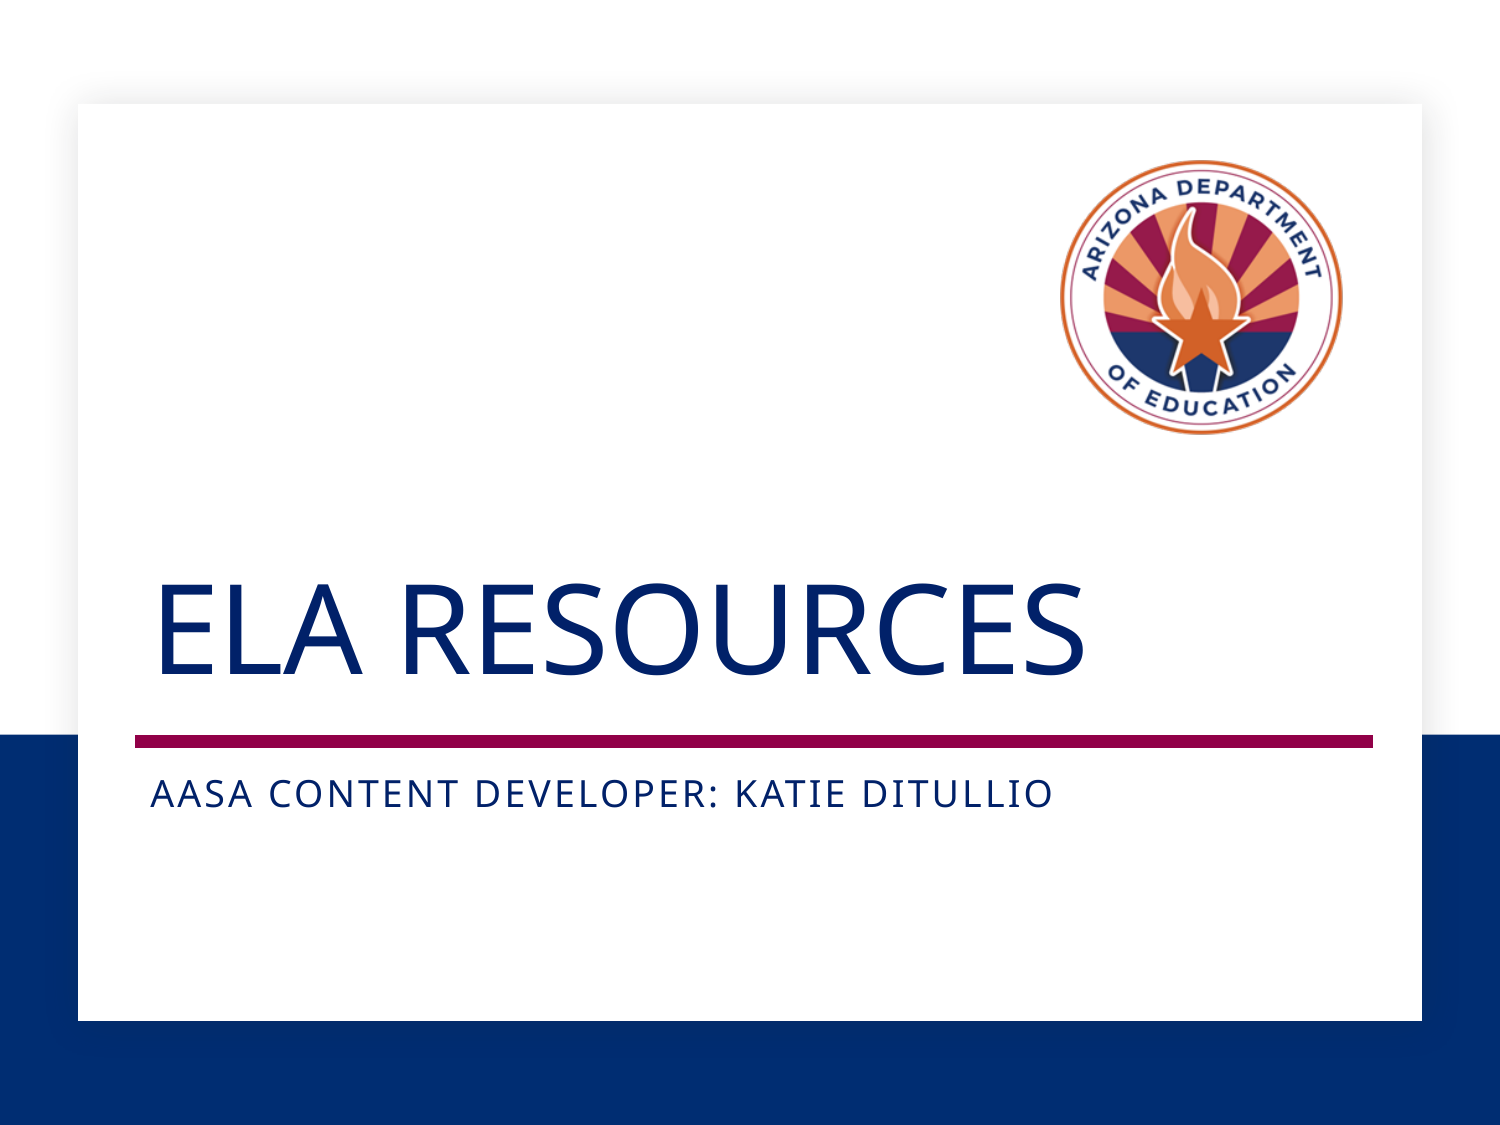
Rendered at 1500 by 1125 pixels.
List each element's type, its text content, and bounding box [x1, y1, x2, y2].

title ELA Resources [135, 124, 1373, 710]
subtitle AASA Content Developer: Katie DiTullio [135, 761, 1373, 950]
